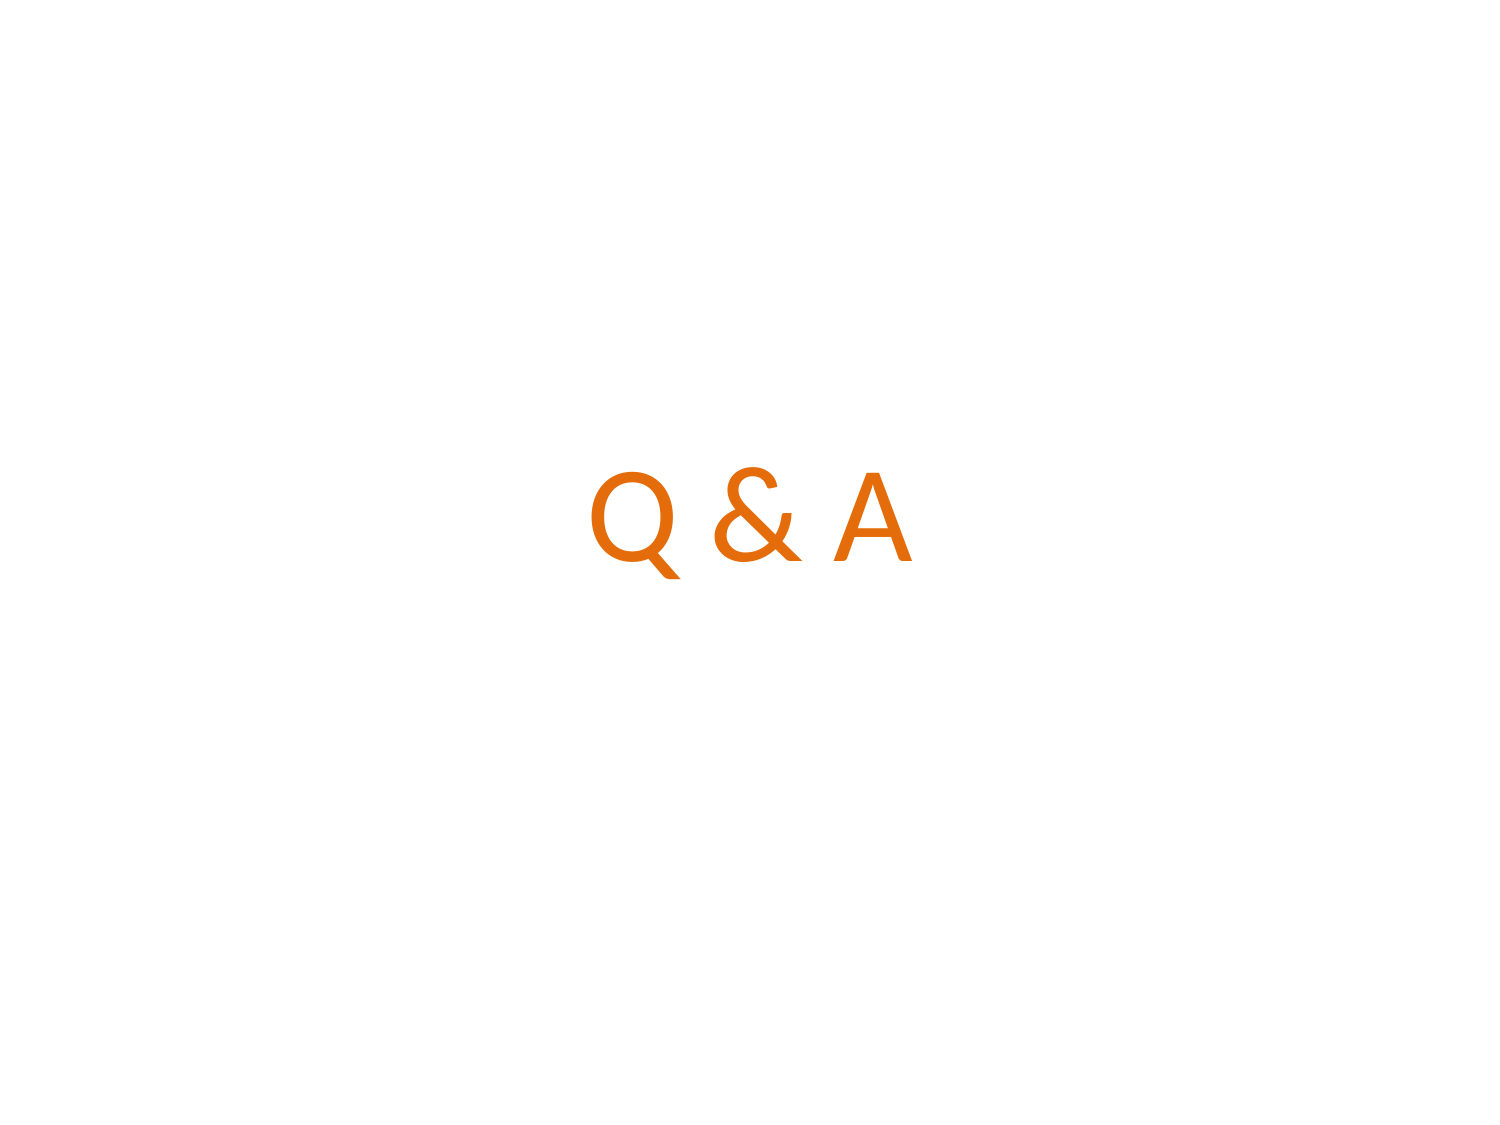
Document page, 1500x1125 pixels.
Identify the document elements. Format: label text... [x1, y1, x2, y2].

title Q & A [75, 412, 1425, 600]
